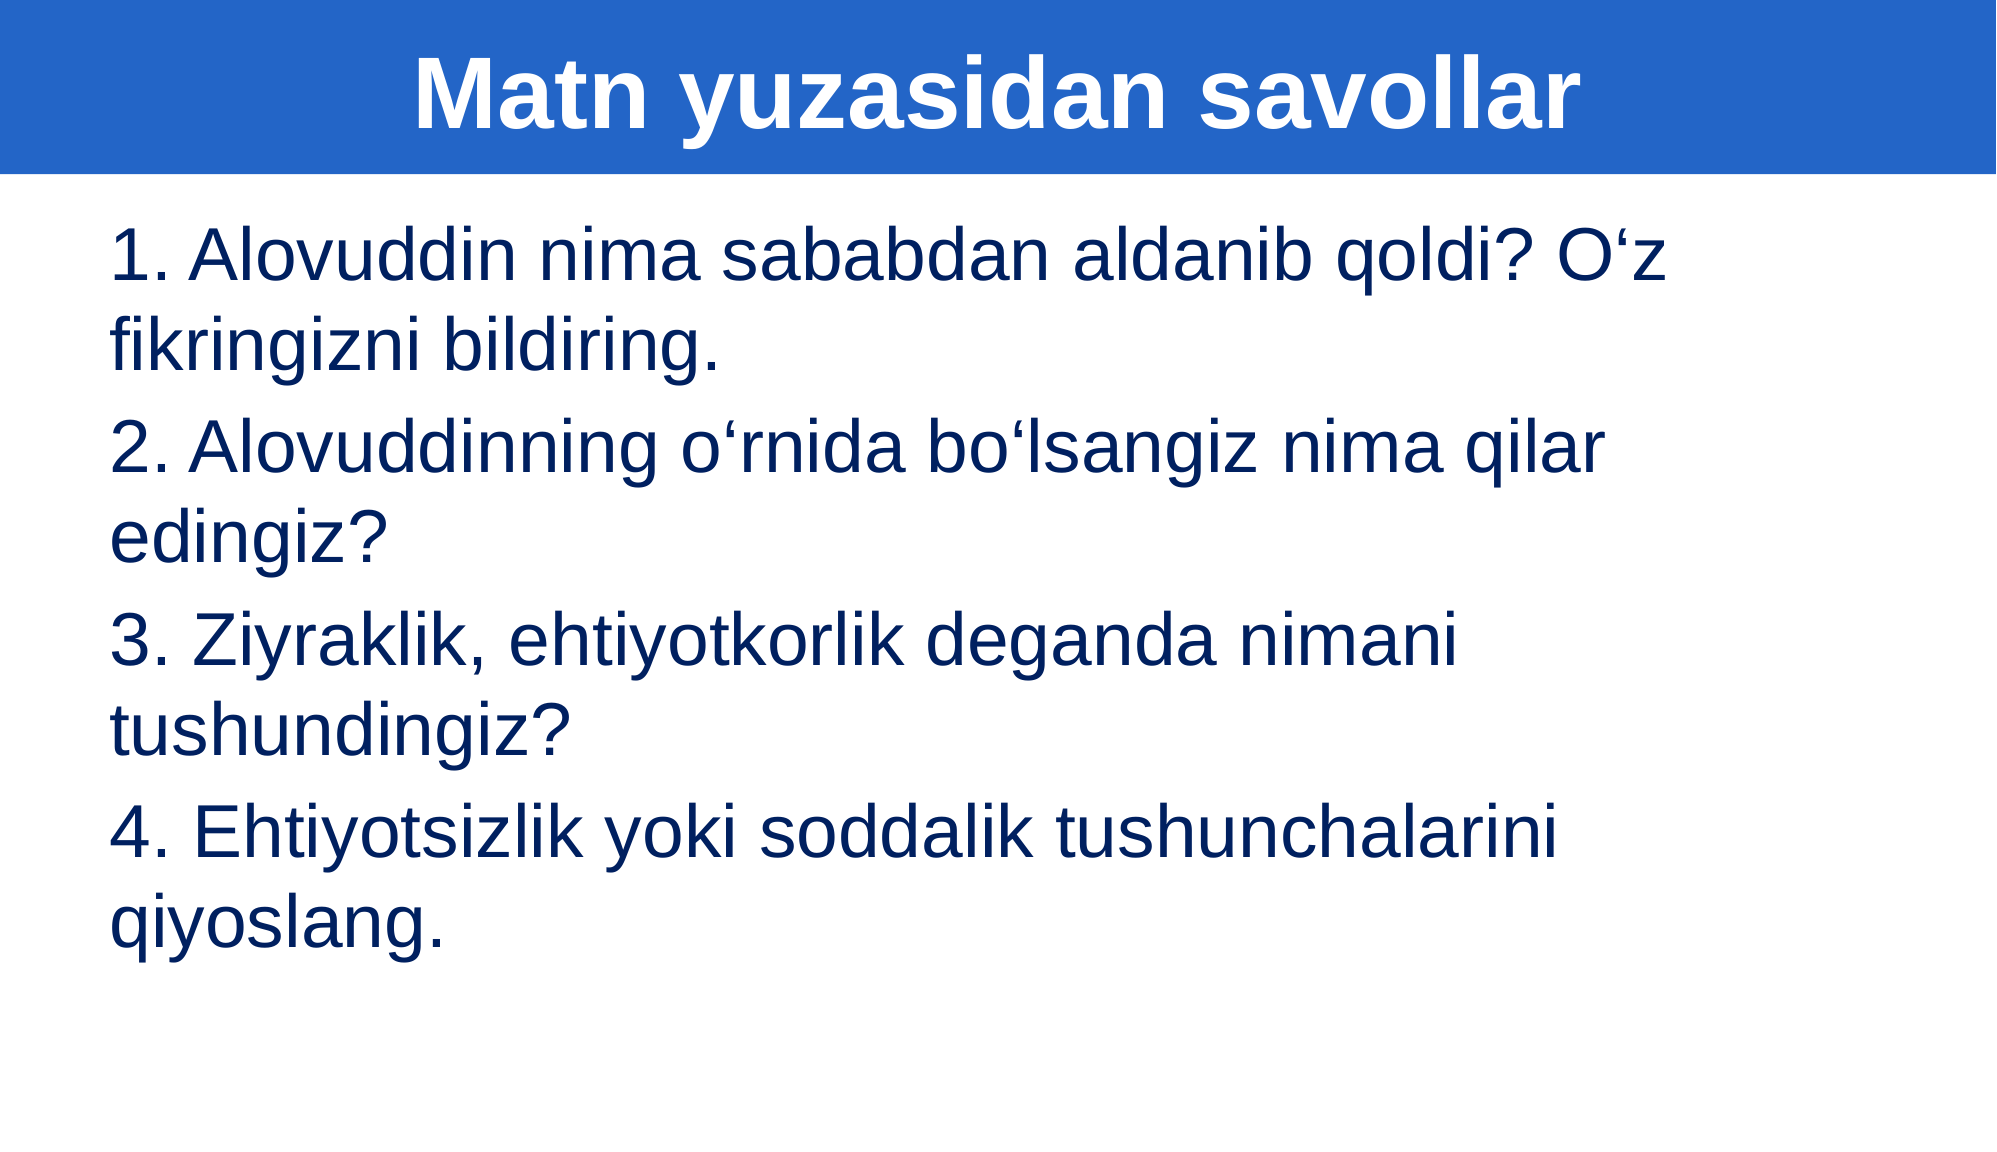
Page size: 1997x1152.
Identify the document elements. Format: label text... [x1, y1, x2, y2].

text_box Matn yuzasidan savollar [0, 0, 1996, 175]
list 1. Alovuddin nima sababdan aldanib qoldi? O‘z fikringizni bildiring. 2. Alovuddinning o‘rnida bo‘lsangiz nima qilar edingiz? 3. Ziyraklik, ehtiyotkorlik deganda nimani tushundingiz? 4. Ehtiyotsizlik yoki soddalik tushunchalarini qiyoslang. [94, 197, 1902, 1061]
